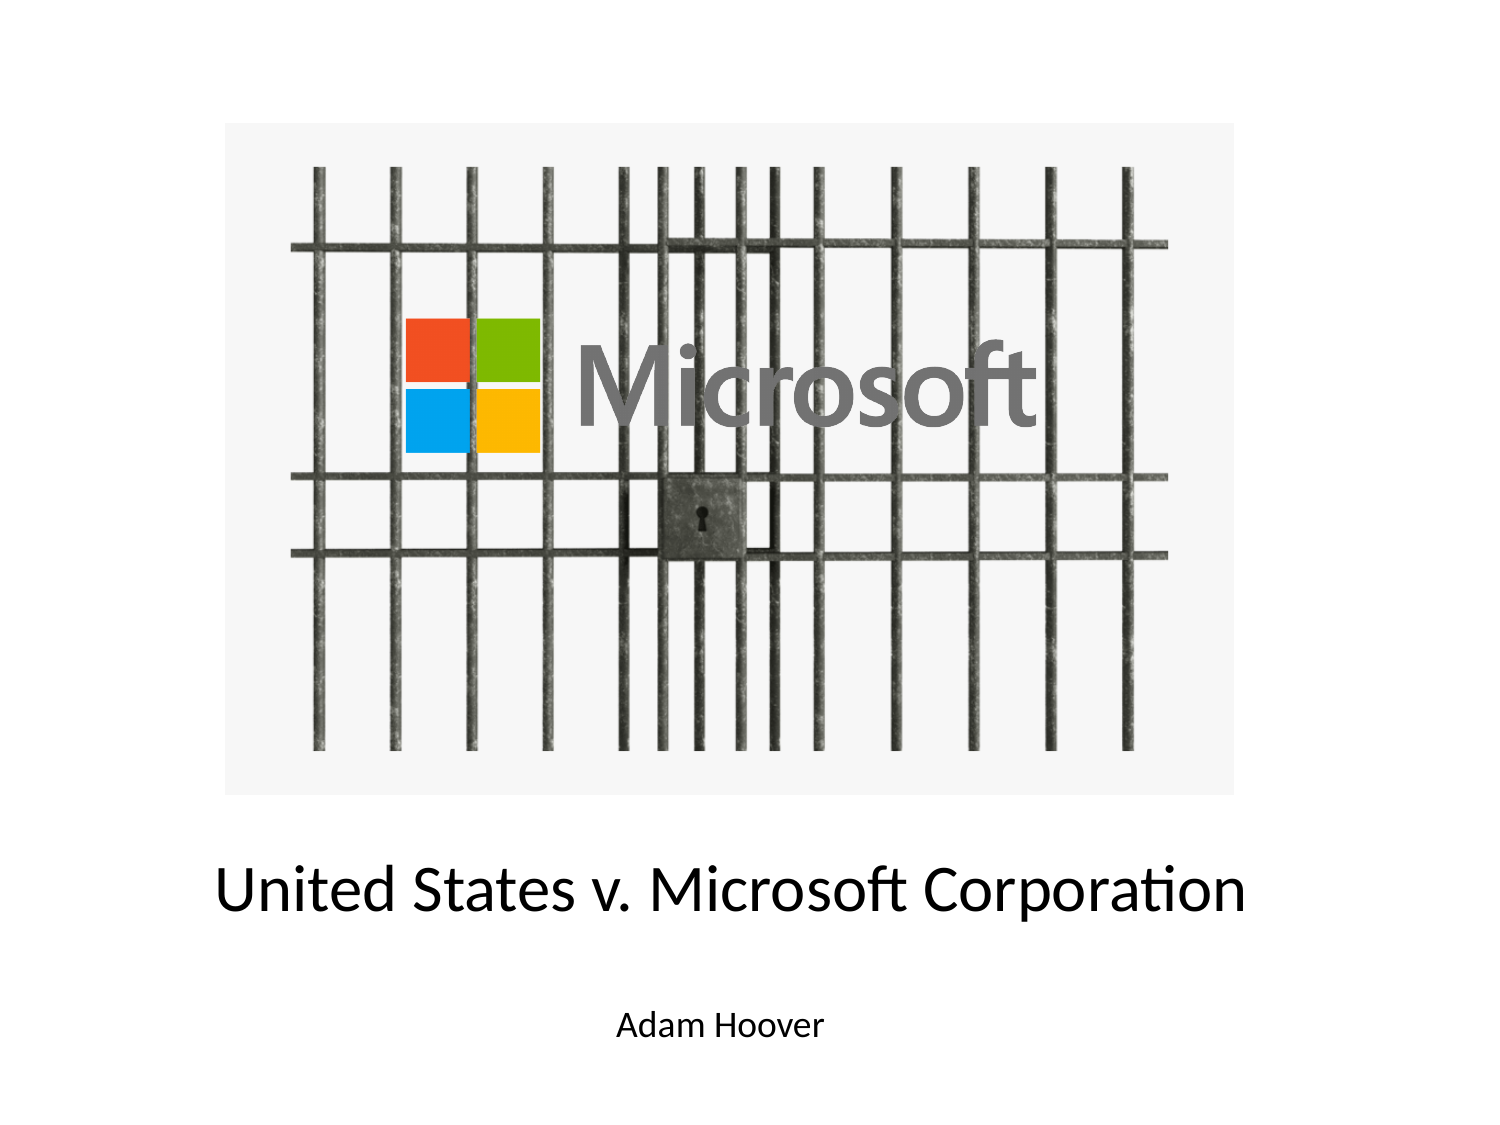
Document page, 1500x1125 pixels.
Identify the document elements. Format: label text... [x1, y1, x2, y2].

text_box United States v. Microsoft Corporation [199, 836, 1264, 932]
text_box Adam Hoover [601, 992, 840, 1053]
picture [224, 123, 1234, 796]
